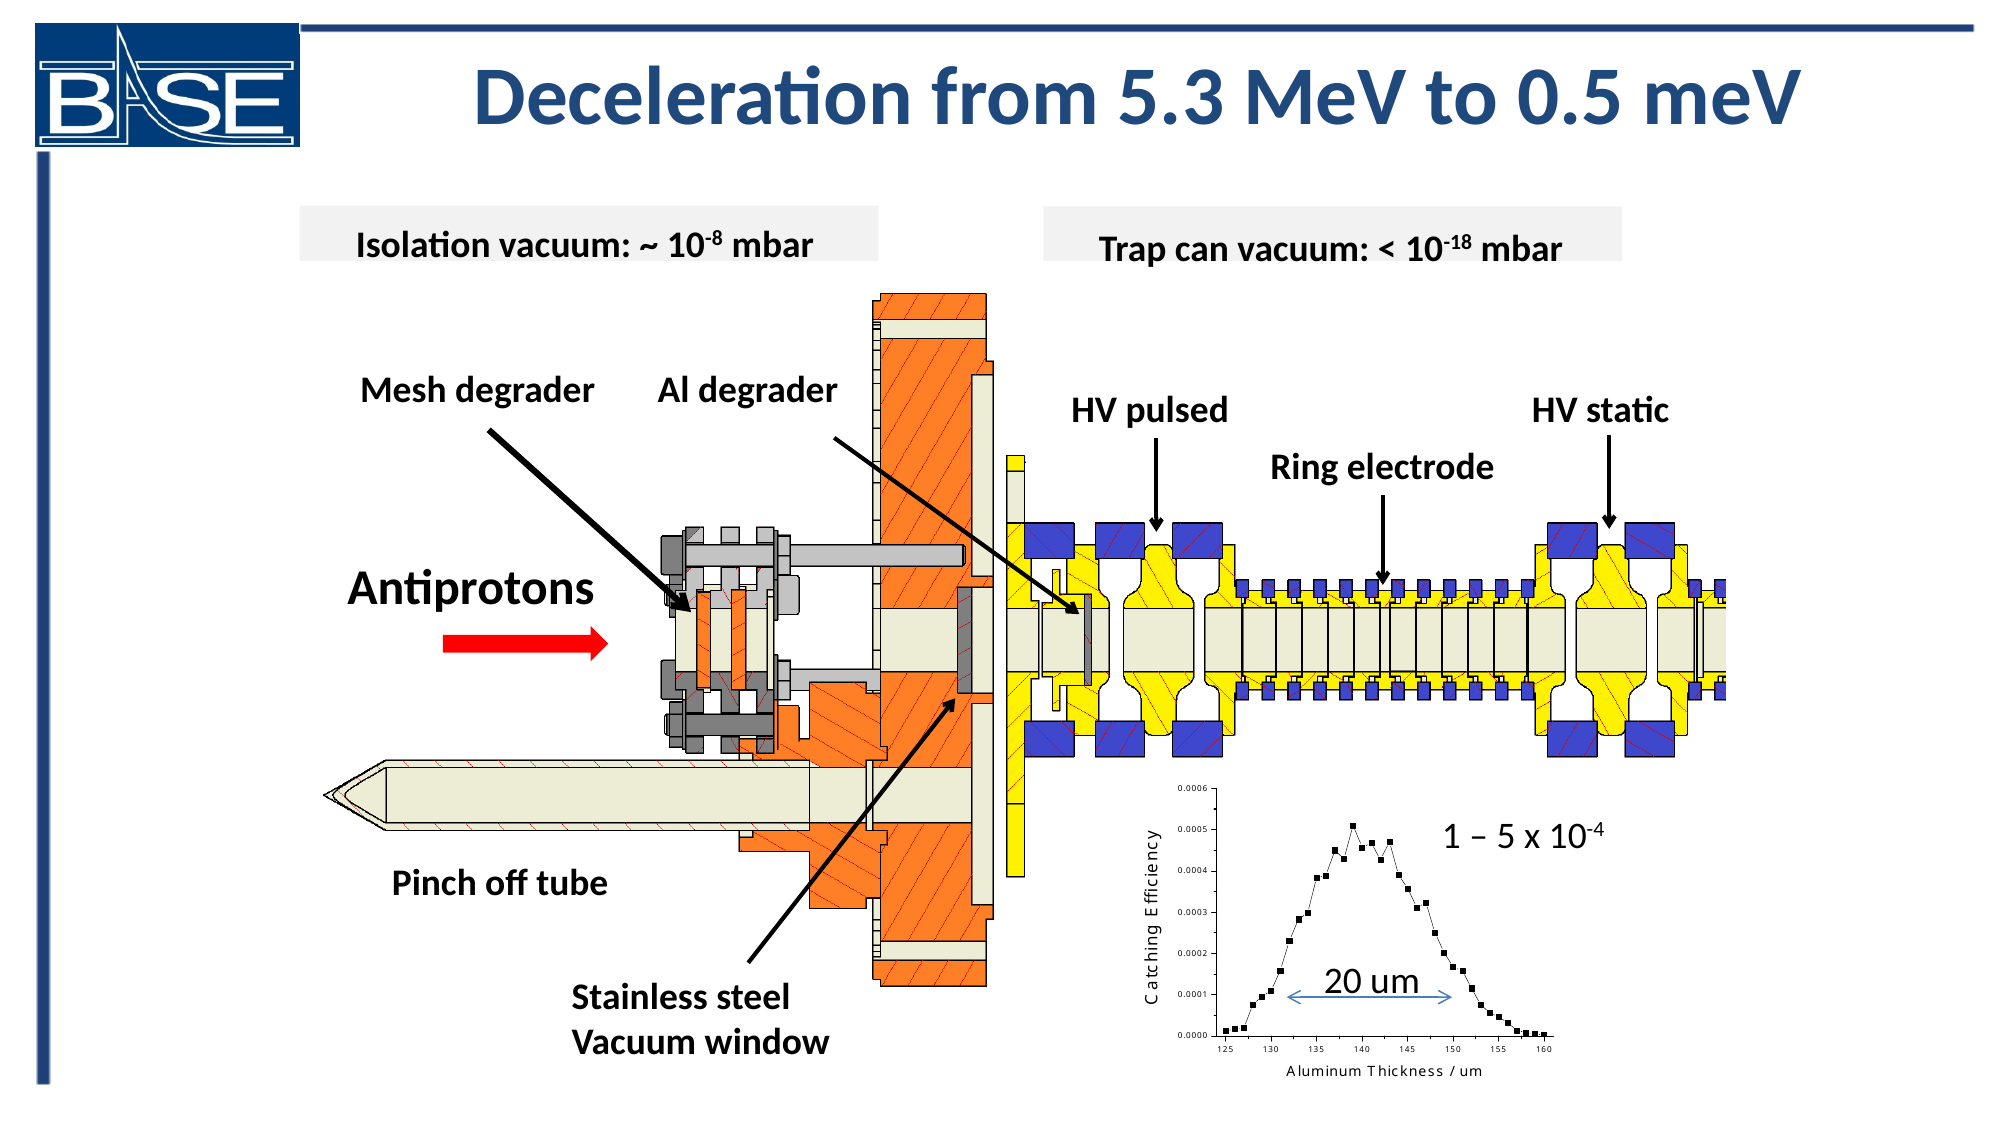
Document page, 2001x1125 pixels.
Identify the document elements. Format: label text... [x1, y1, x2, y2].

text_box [833, 437, 1080, 615]
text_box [488, 429, 692, 613]
text_box Trap can vacuum: < 10-18 mbar [1084, 216, 1579, 259]
text_box Stainless steel Vacuum window [556, 1026, 846, 1070]
picture [35, 23, 1977, 147]
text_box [747, 698, 956, 964]
text_box Isolation vacuum: ~ 10-8 mbar [341, 212, 829, 259]
text_box [298, 204, 881, 260]
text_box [1127, 748, 1623, 1094]
picture [35, 150, 54, 1087]
text_box [1041, 204, 1624, 259]
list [299, 261, 1726, 1018]
title Deceleration from 5.3 MeV to 0.5 meV [299, 33, 1977, 150]
